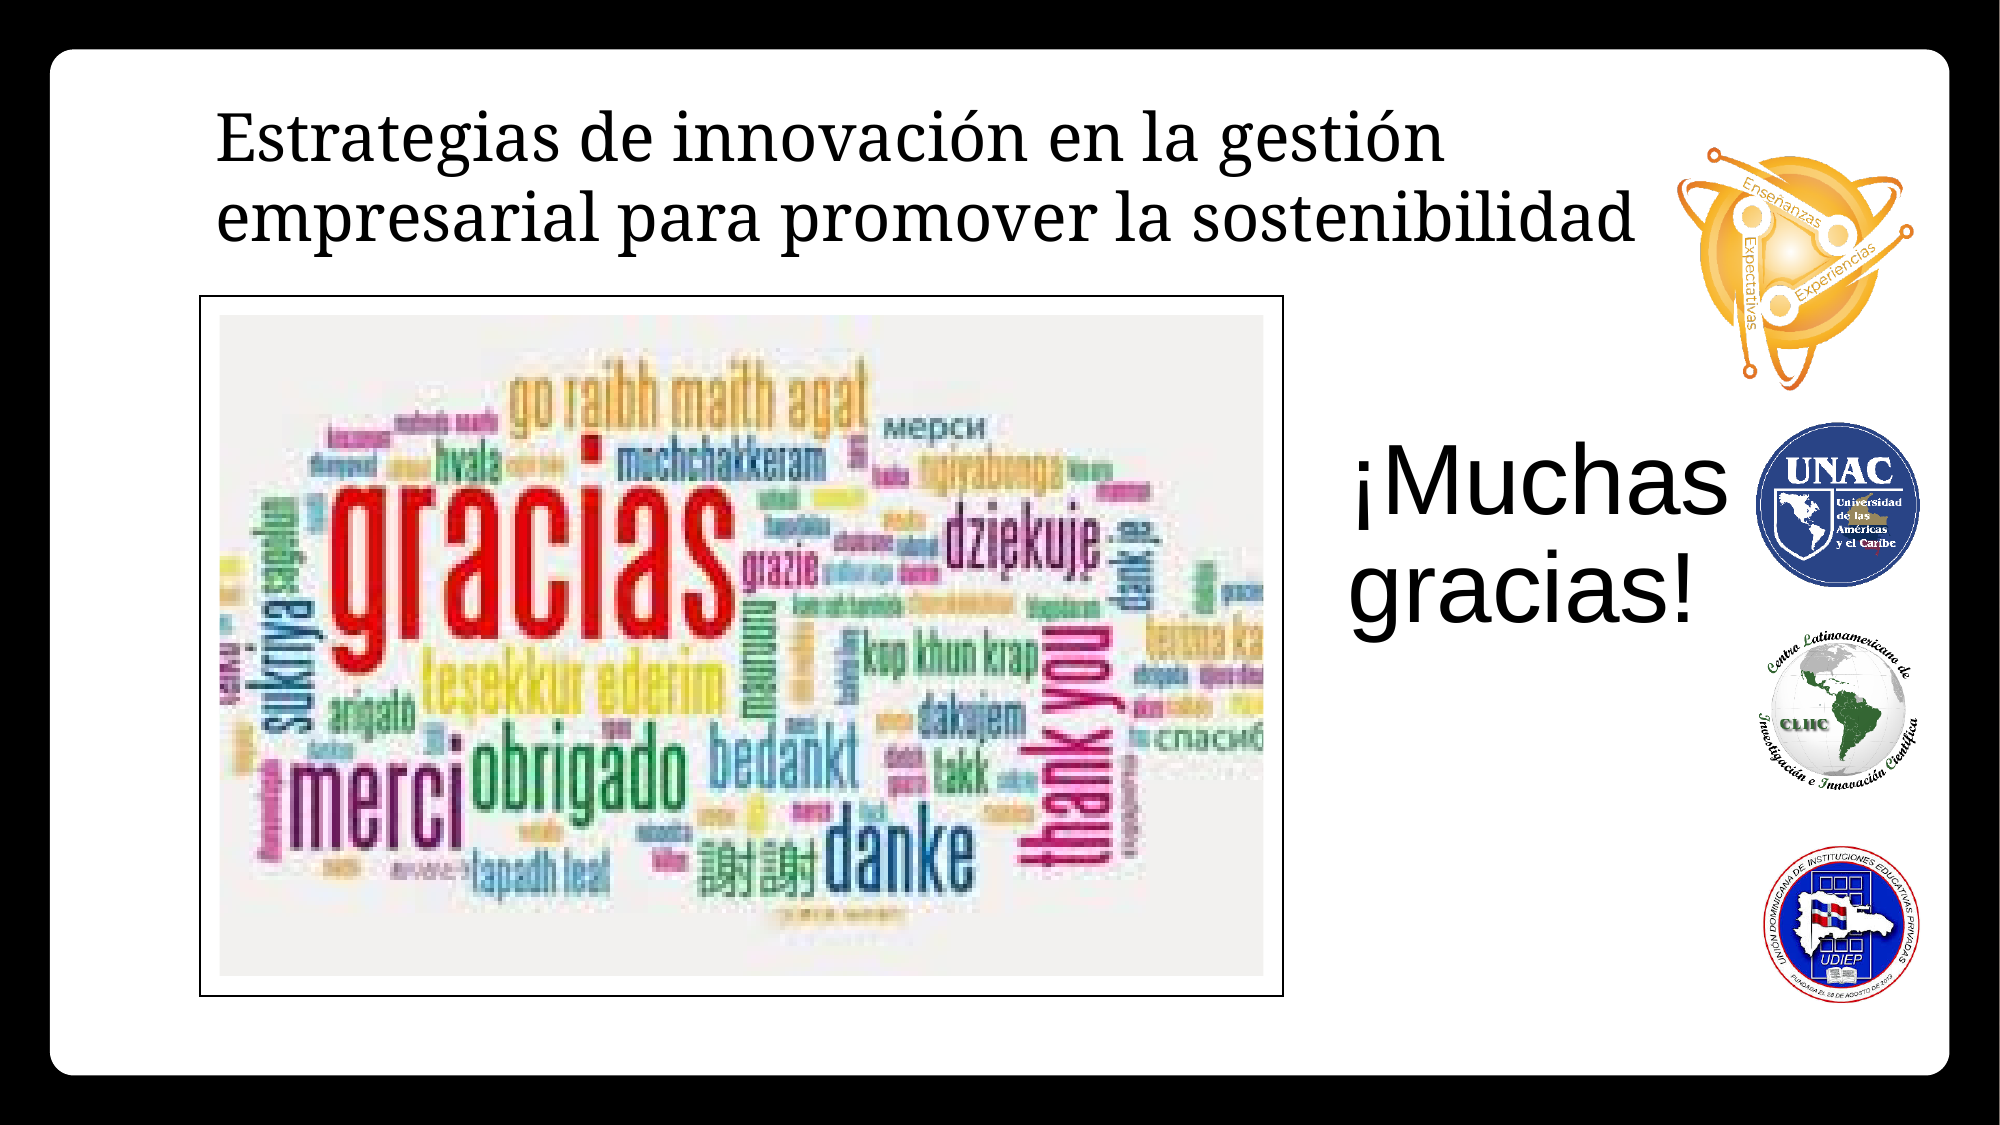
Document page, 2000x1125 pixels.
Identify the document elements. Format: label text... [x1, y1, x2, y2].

picture [1748, 624, 1926, 802]
picture [1753, 420, 1921, 589]
picture [219, 315, 1264, 976]
title Estrategias de innovación en la gestión empresarial para promover la sostenibilidad [199, 70, 1800, 263]
picture [1761, 844, 1921, 1005]
list ¡Muchas gracias! [1332, 420, 1762, 980]
picture [1664, 137, 1927, 399]
